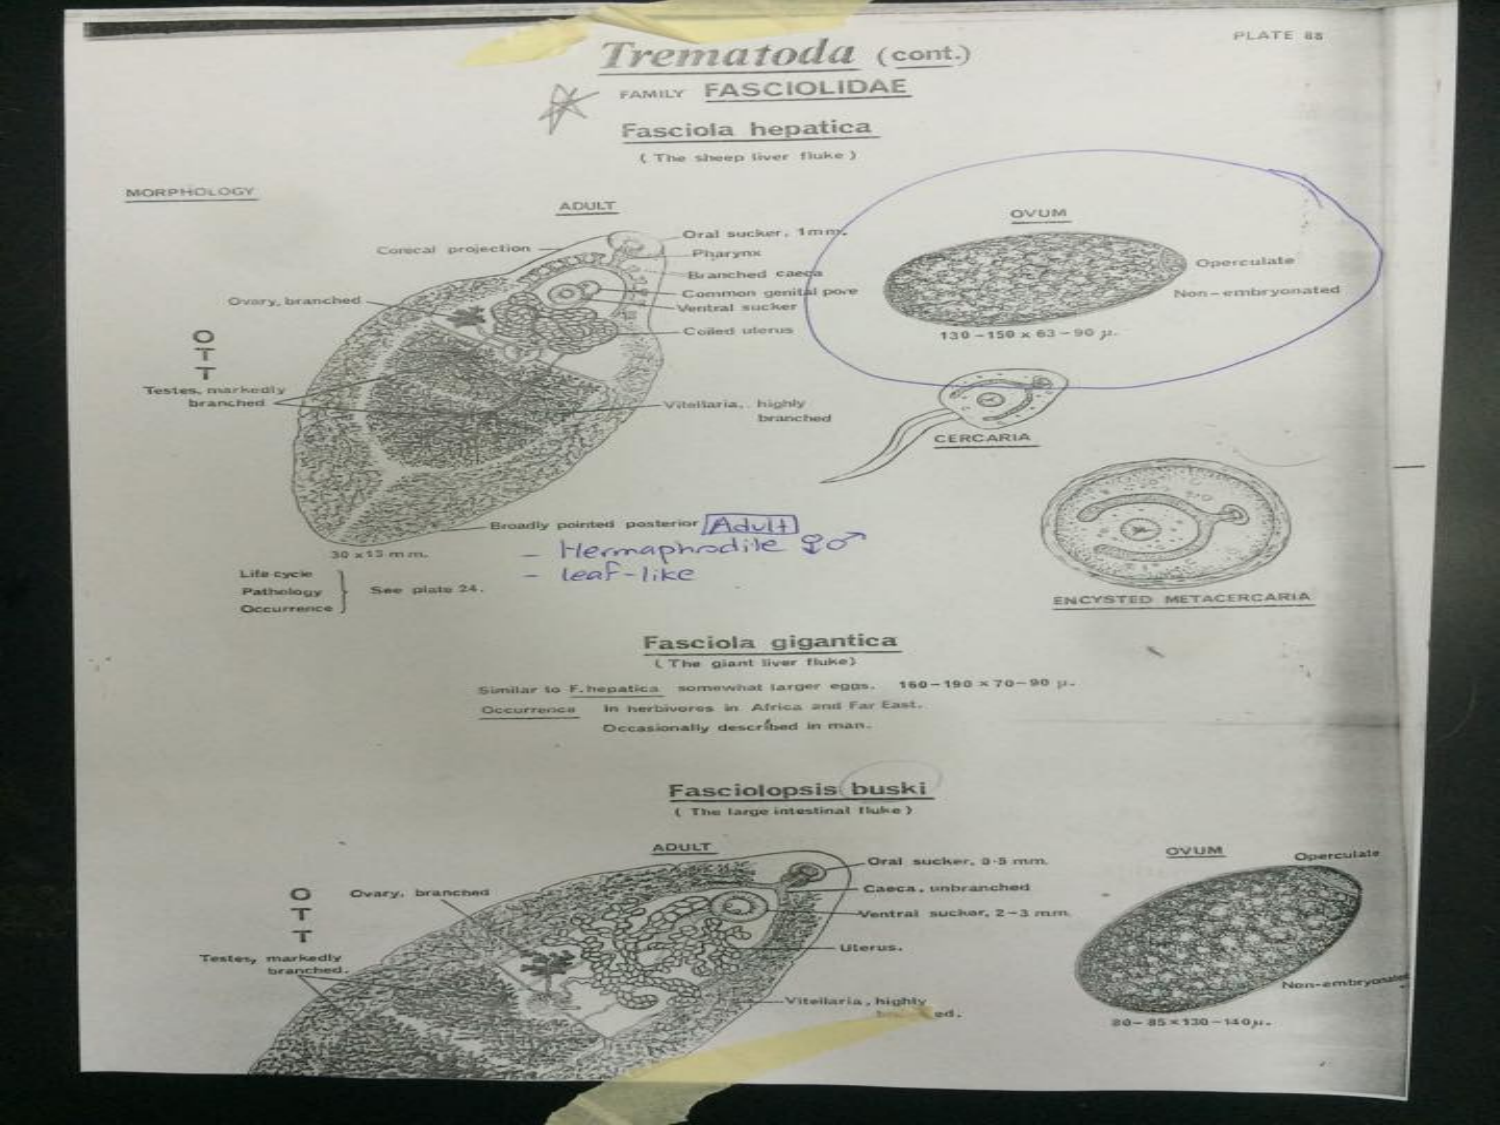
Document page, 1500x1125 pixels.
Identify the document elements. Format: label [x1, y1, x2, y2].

list [0, 0, 1500, 1125]
